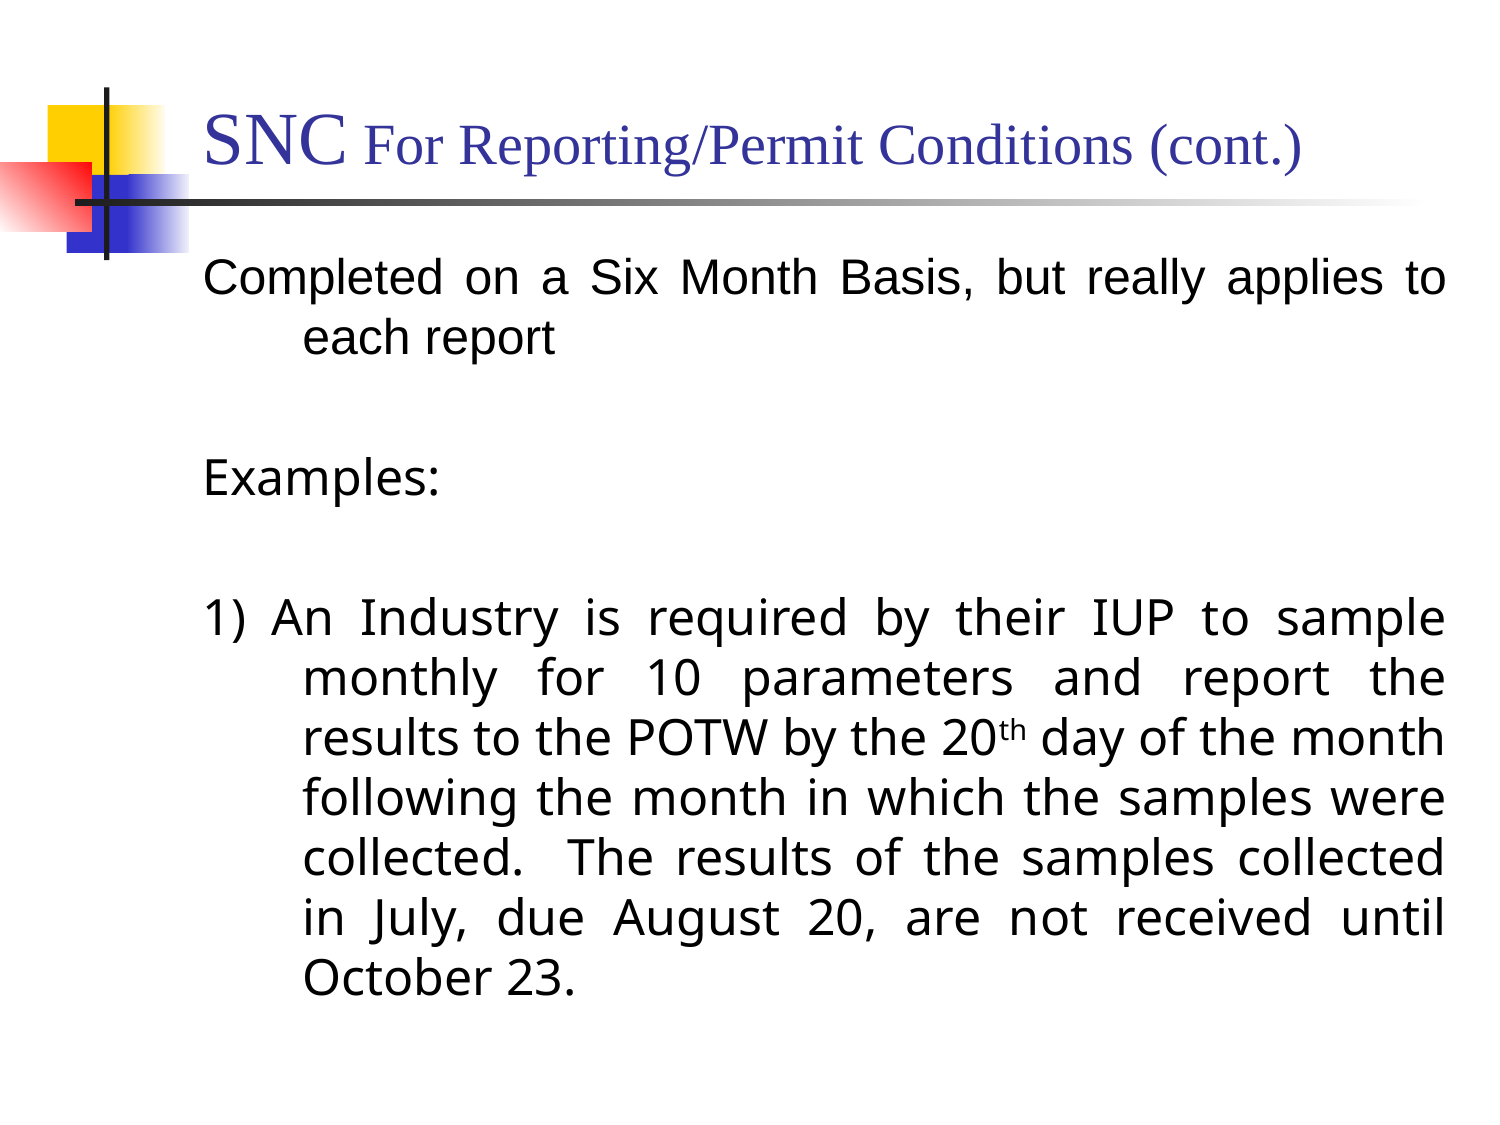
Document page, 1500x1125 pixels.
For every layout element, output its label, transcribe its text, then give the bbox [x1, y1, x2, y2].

list Completed on a Six Month Basis, but really applies to each report Examples: 1) An Industry is required by their IUP to sample monthly for 10 parameters and report the results to the POTW by the 20th day of the month following the month in which the samples were collected. The results of the samples collected in July, due August 20, are not received until October 23. [187, 237, 1463, 1040]
title SNC For Reporting/Permit Conditions (cont.) [187, 62, 1466, 188]
